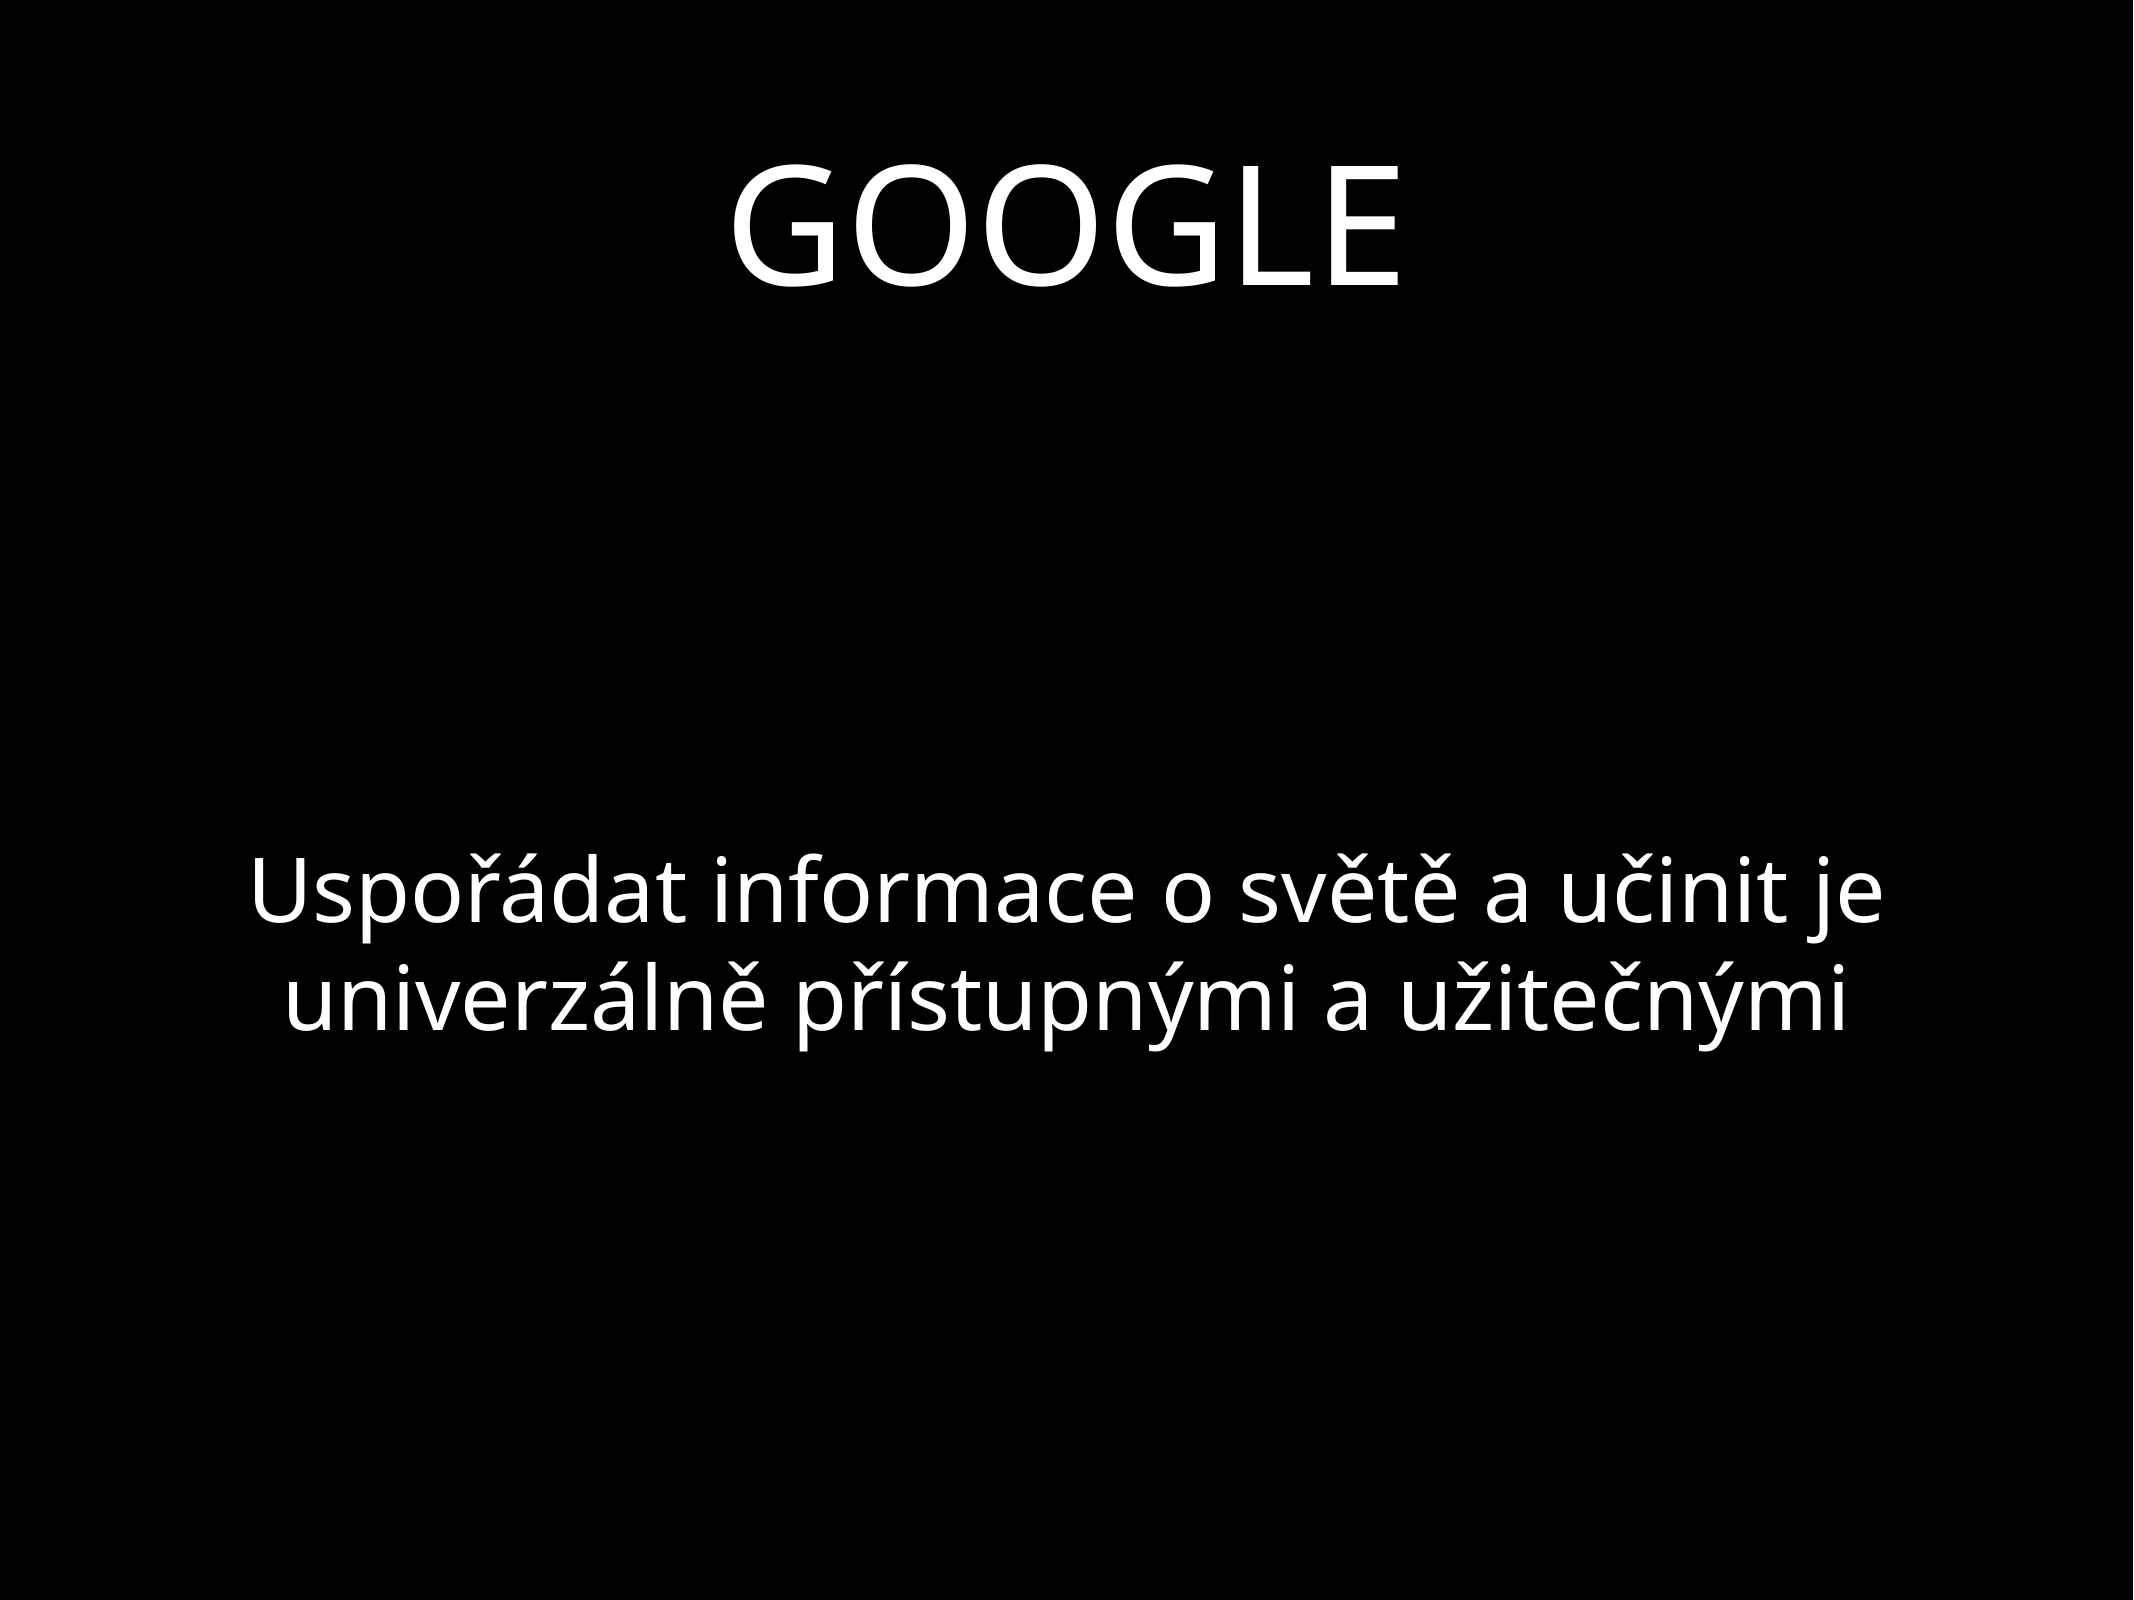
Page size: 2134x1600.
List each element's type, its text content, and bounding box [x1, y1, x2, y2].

title GOOGLE [155, 41, 1978, 397]
list Uspořádat informace o světě a učinit je univerzálně přístupnými a užitečnými [155, 424, 1978, 1457]
